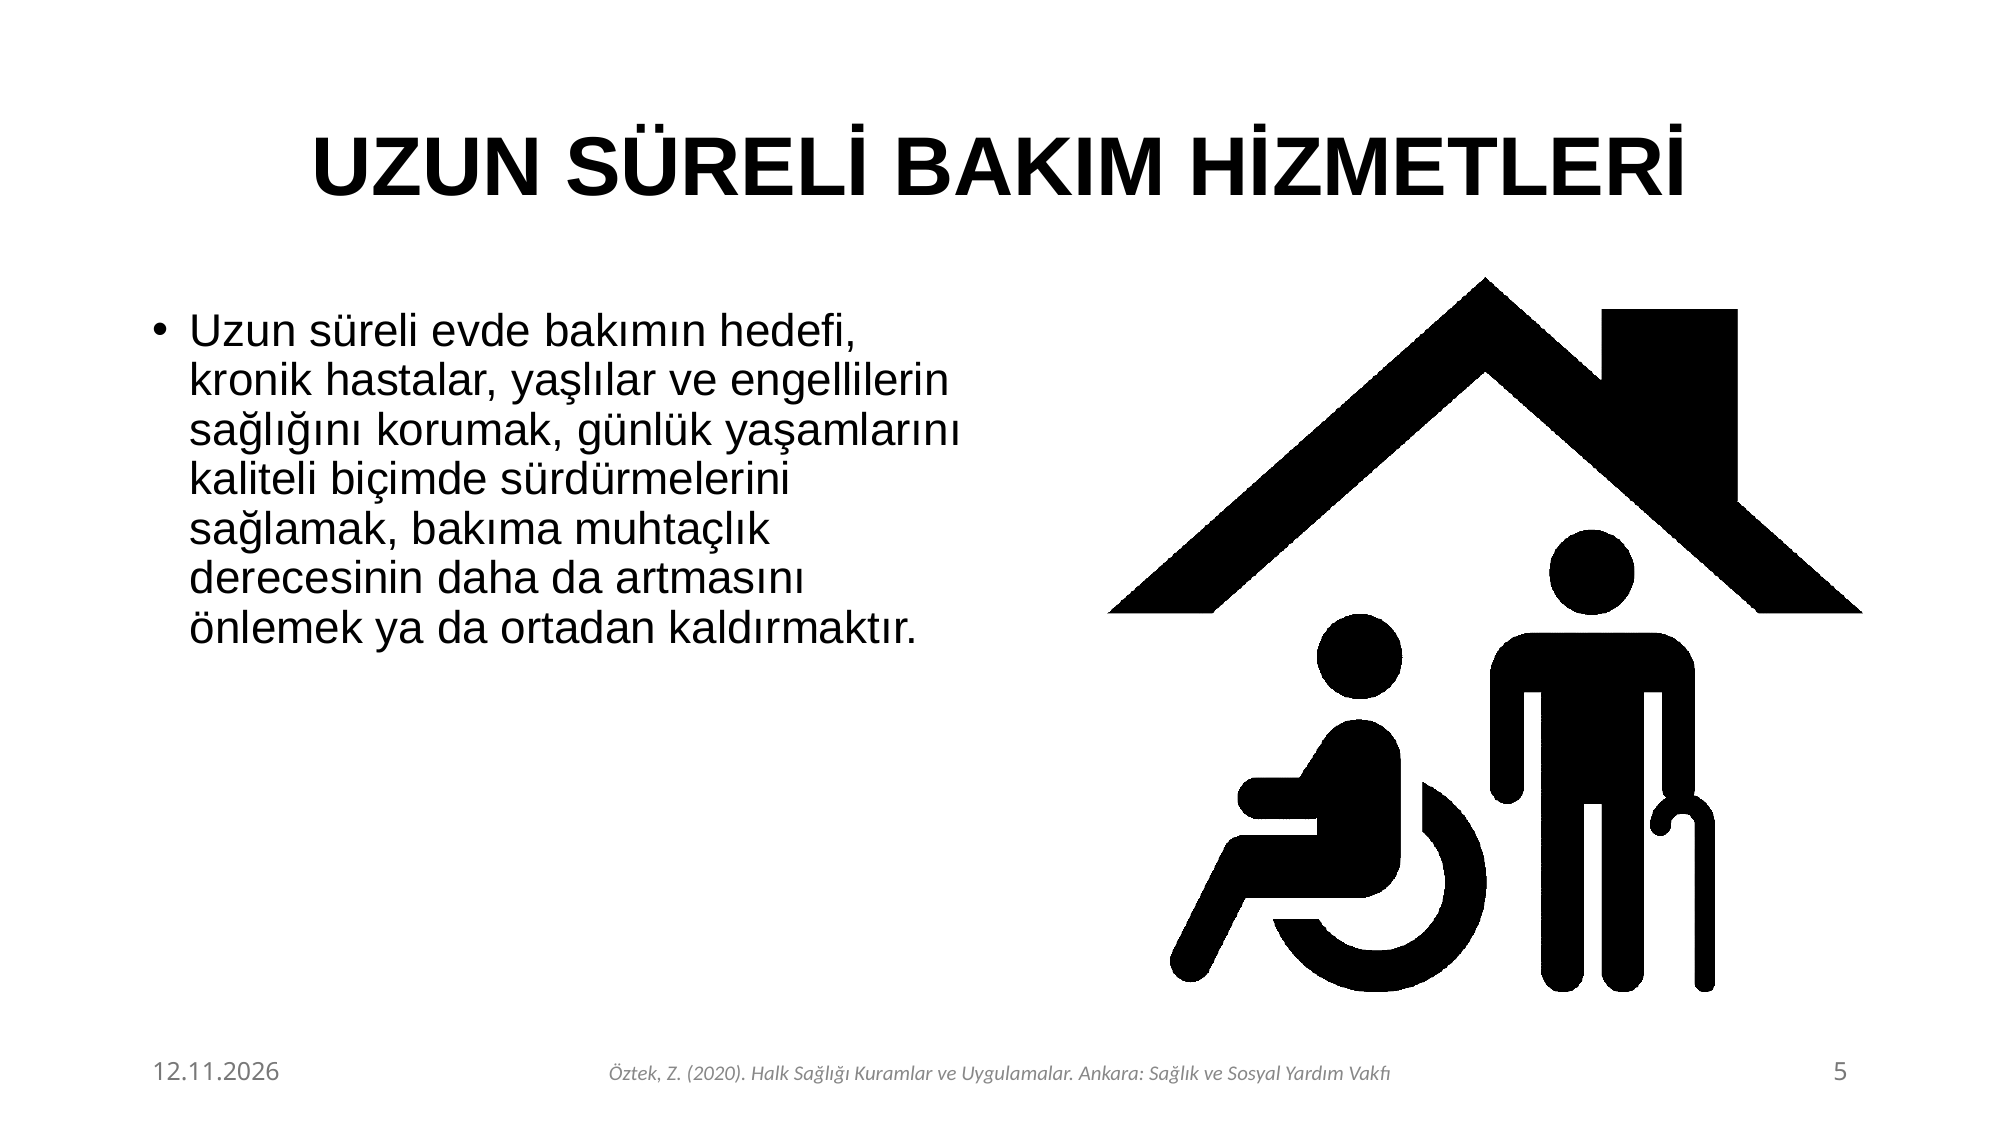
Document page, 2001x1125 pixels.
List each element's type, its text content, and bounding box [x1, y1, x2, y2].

slide_number 5 [1412, 1042, 1863, 1103]
list Uzun süreli evde bakımın hedefi, kronik hastalar, yaşlılar ve engellilerin sağlığını korumak, günlük yaşamlarını kaliteli biçimde sürdürmelerini sağlamak, bakıma muhtaçlık derecesinin daha da artmasını önlemek ya da ortadan kaldırmaktır. [137, 299, 1000, 1014]
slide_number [137, 1042, 588, 1103]
title UZUN SÜRELİ BAKIM HİZMETLERİ [137, 59, 1863, 278]
text_box Öztek, Z. (2020). Halk Sağlığı Kuramlar ve Uygulamalar. Ankara: Sağlık ve Sosyal Yardım Vakfı [281, 1052, 1719, 1093]
picture [1107, 276, 1863, 992]
